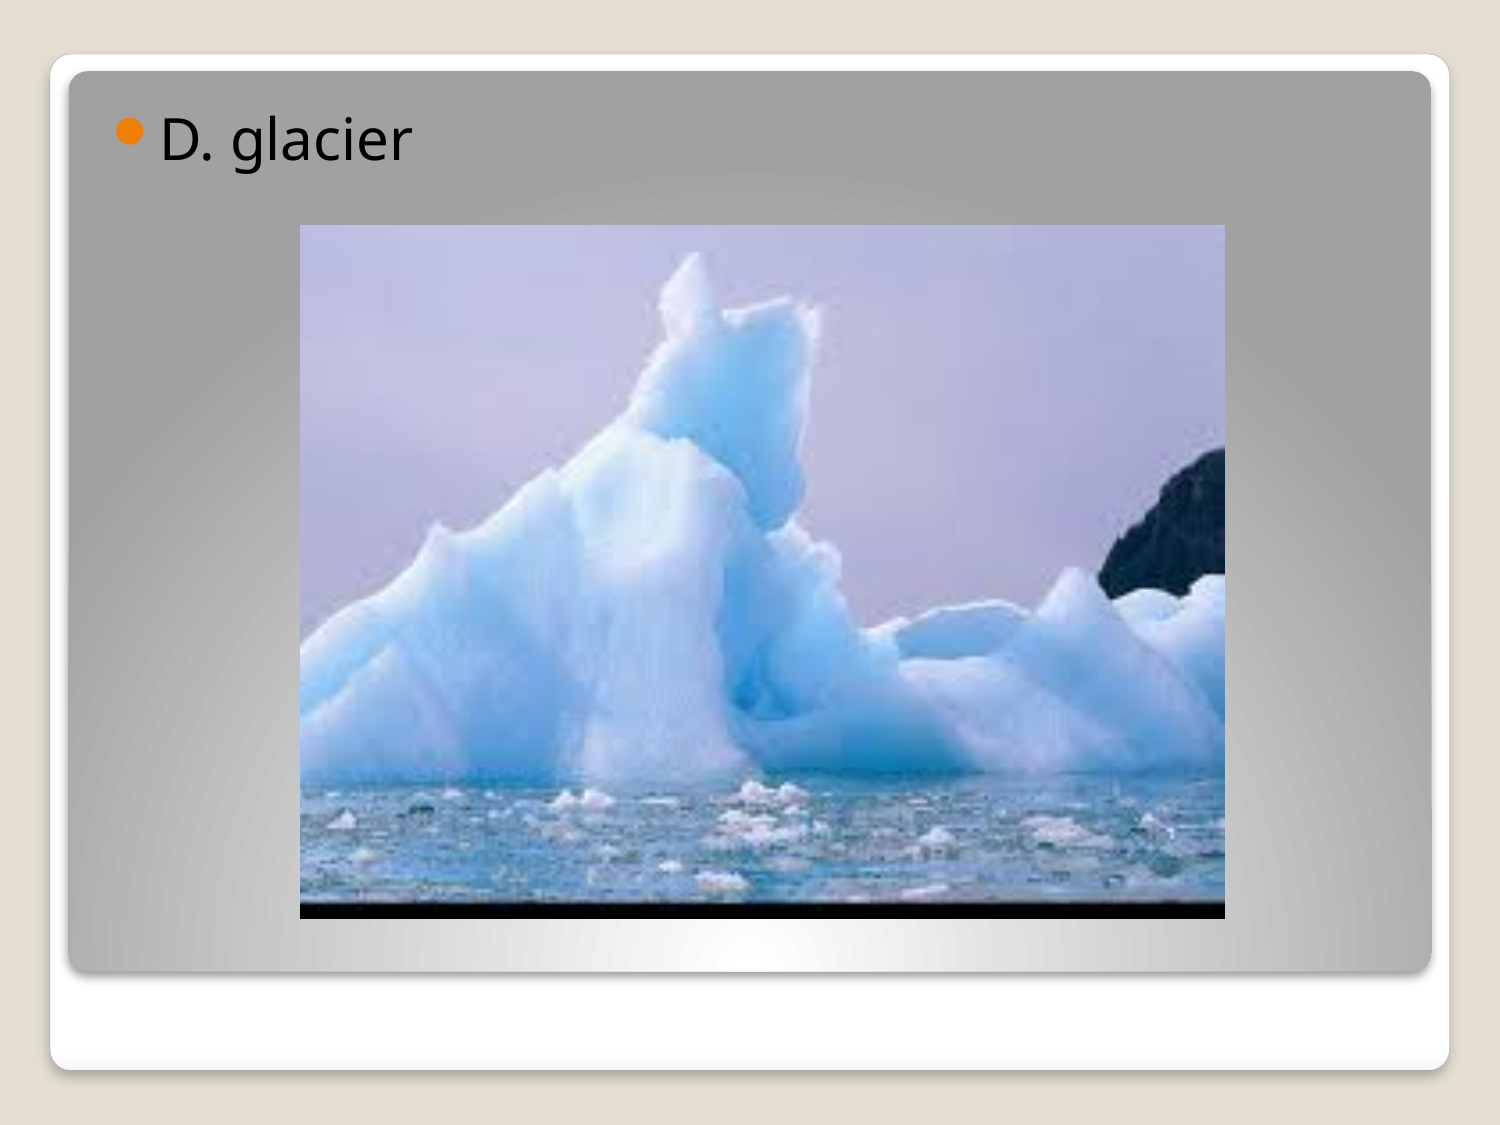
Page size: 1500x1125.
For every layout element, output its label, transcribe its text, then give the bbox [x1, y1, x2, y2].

picture [299, 225, 1226, 919]
list D. glacier [82, 86, 1425, 774]
